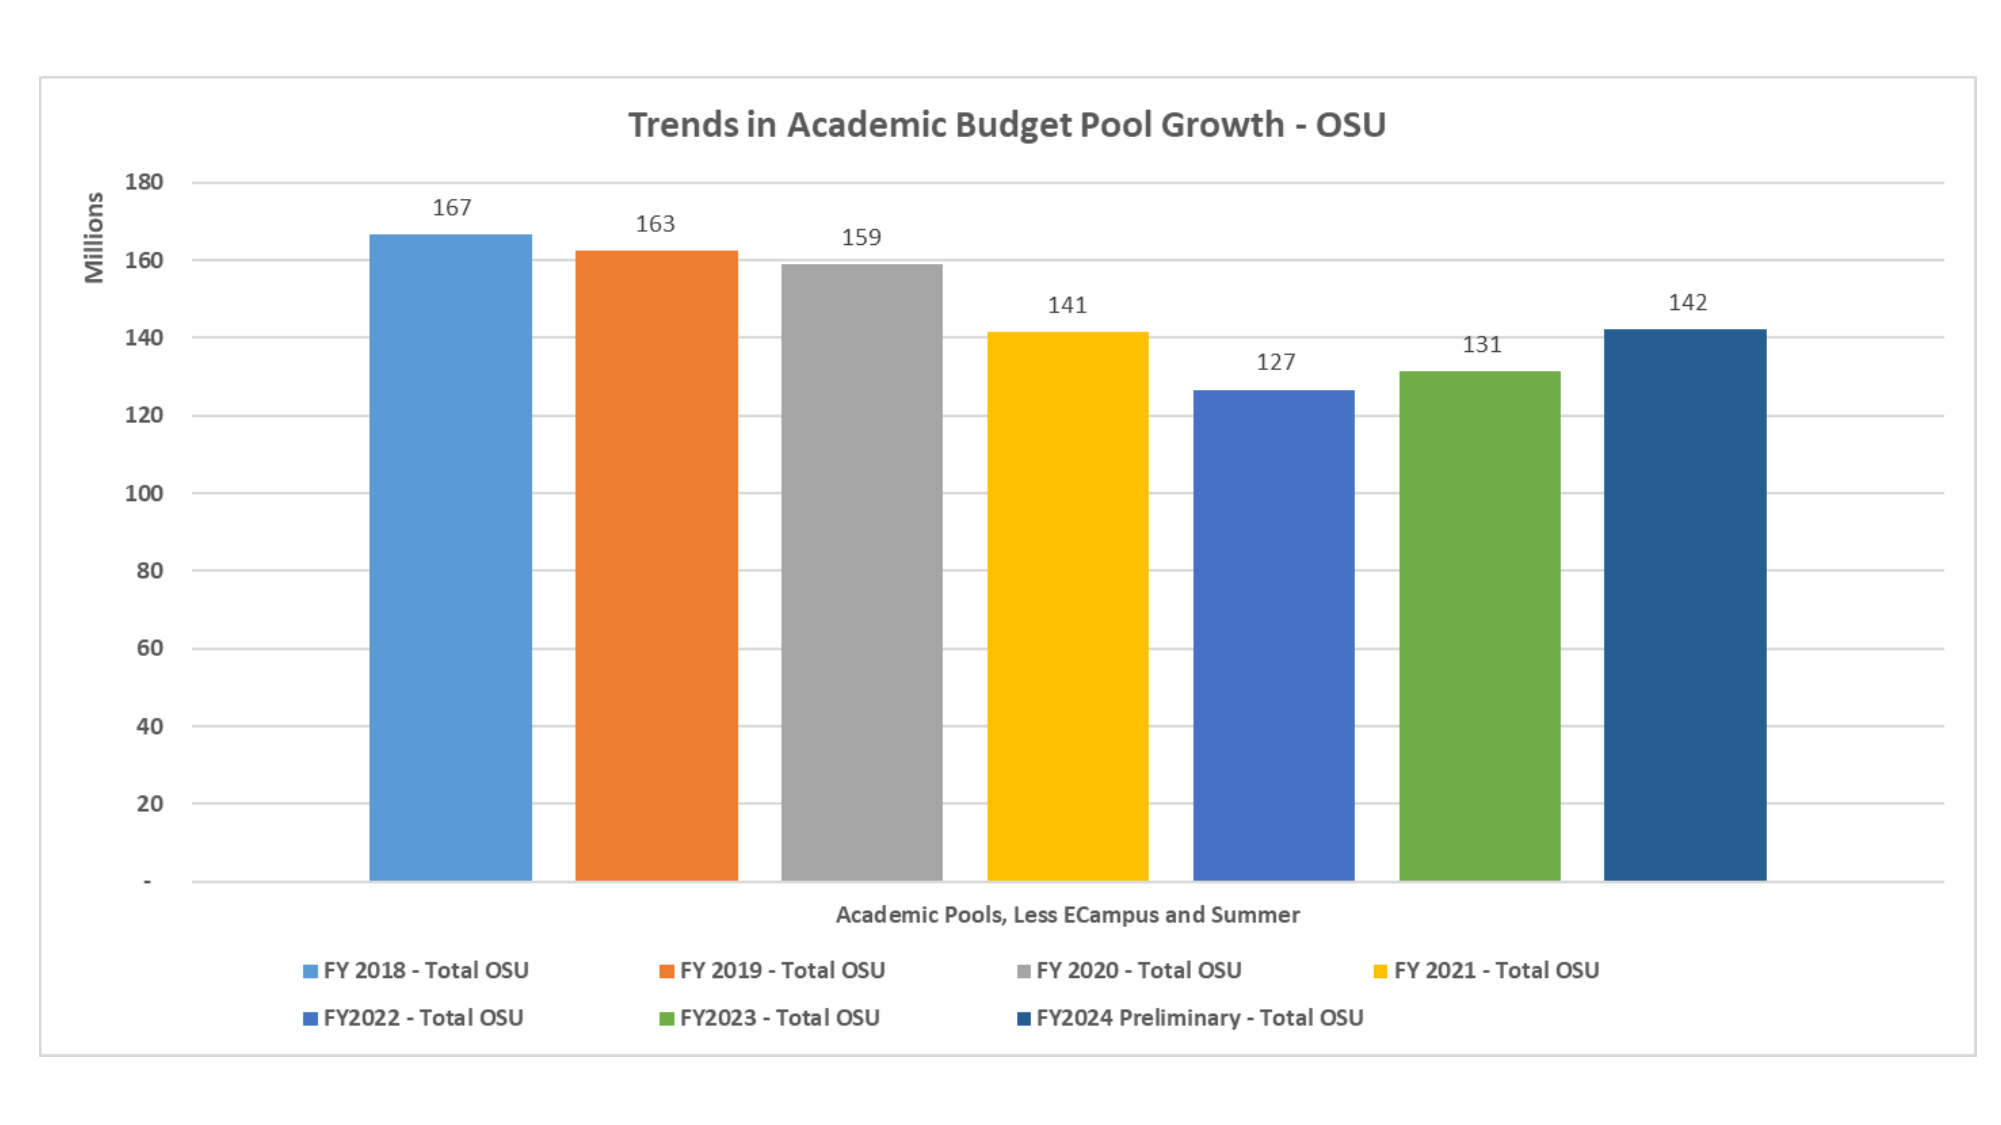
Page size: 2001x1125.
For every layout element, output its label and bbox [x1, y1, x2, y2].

picture [39, 76, 1977, 1058]
